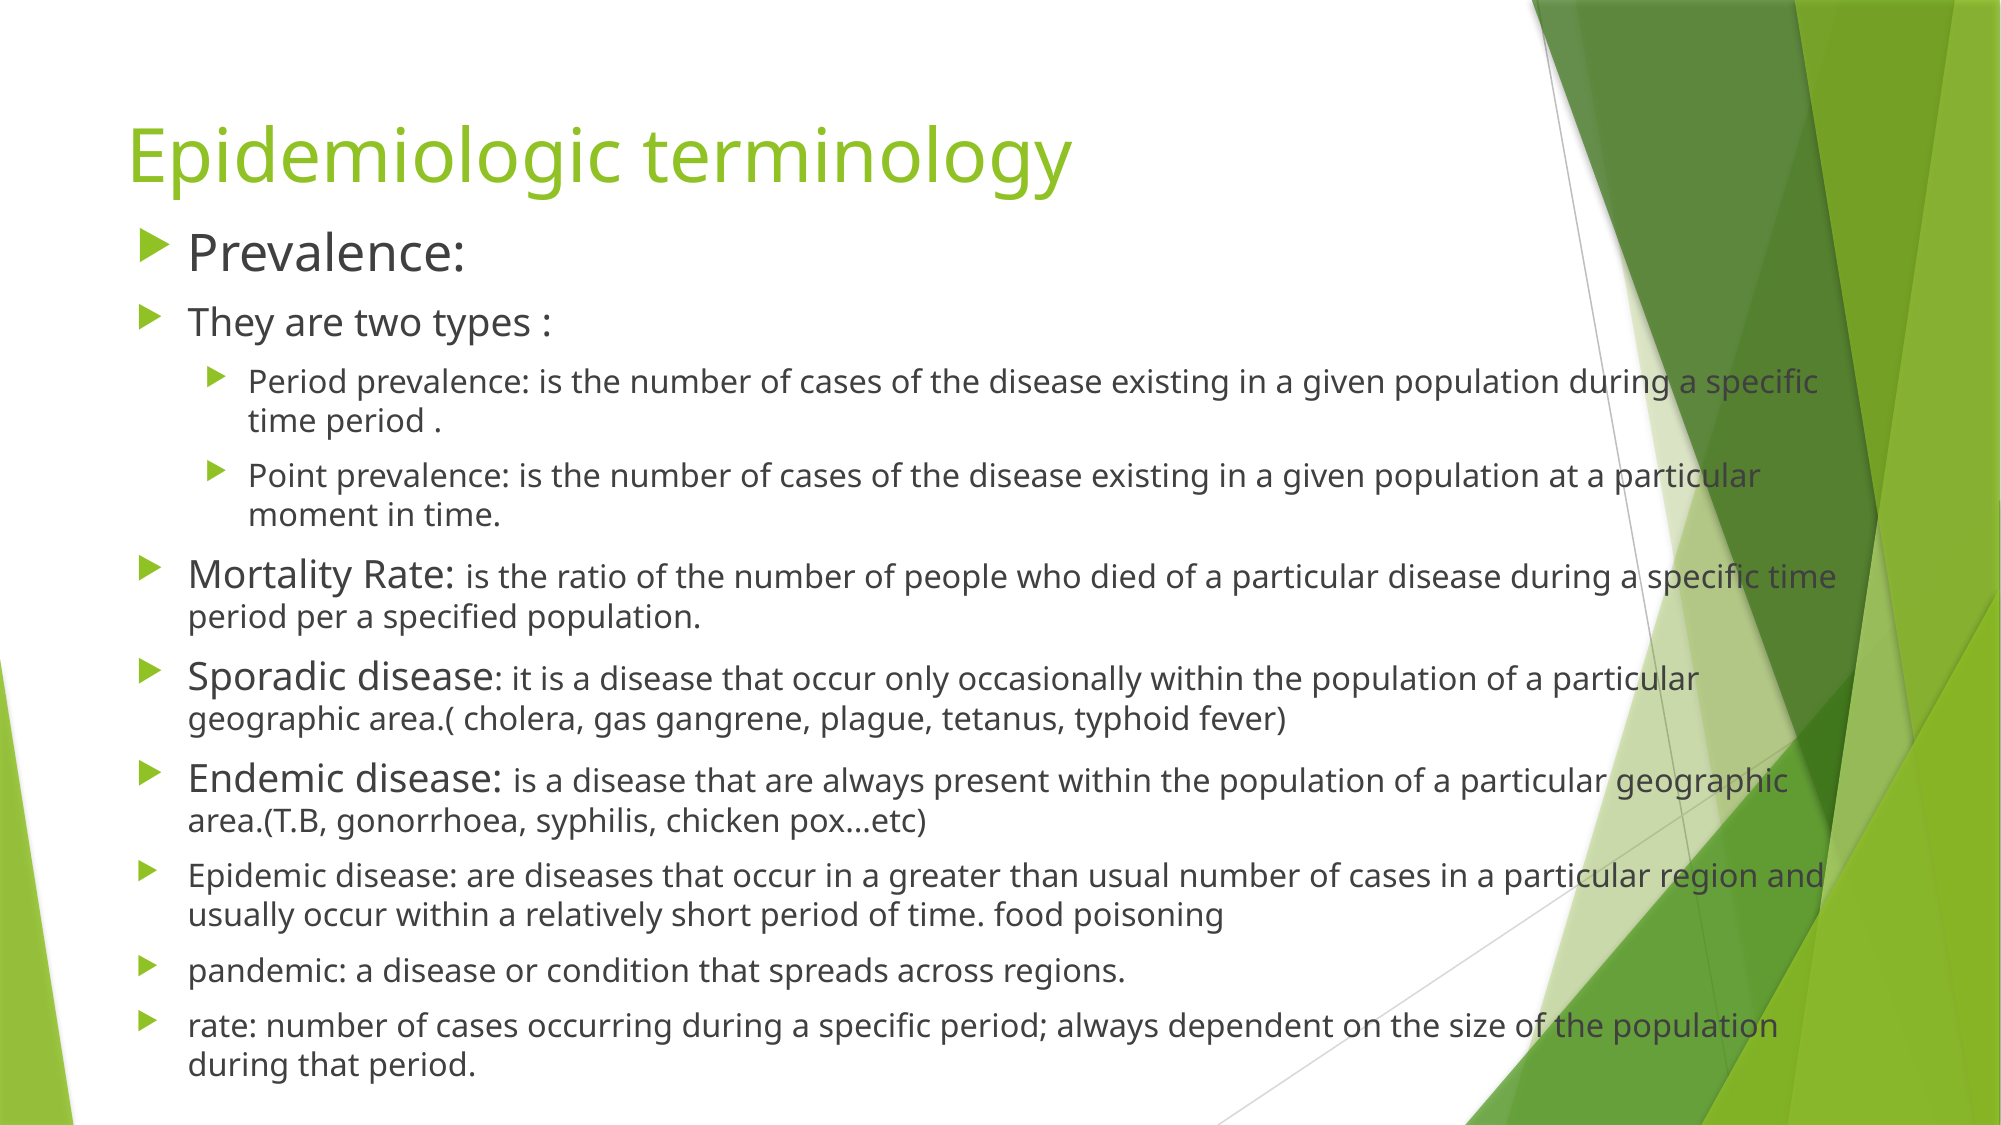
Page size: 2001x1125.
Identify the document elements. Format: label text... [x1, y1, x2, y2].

title Epidemiologic terminology [111, 99, 1522, 317]
list Prevalence: They are two types : Period prevalence: is the number of cases of the disease existing in a given population during a specific time period . Point prevalence: is the number of cases of the disease existing in a given population at a particular moment in time. Mortality Rate: is the ratio of the number of people who died of a particular disease during a specific time period per a specified population. Sporadic disease: it is a disease that occur only occasionally within the population of a particular geographic area.( cholera, gas gangrene, plague, tetanus, typhoid fever) Endemic disease: is a disease that are always present within the population of a particular geographic area.(T.B, gonorrhoea, syphilis, chicken pox…etc) Epidemic disease: are diseases that occur in a greater than usual number of cases in a particular region and usually occur within a relatively short period of time. food poisoning pandemic: a disease or condition that spreads across regions. rate: number of cases occurring during a specific period; always dependent on the size of the population during that period. [121, 211, 1863, 1094]
